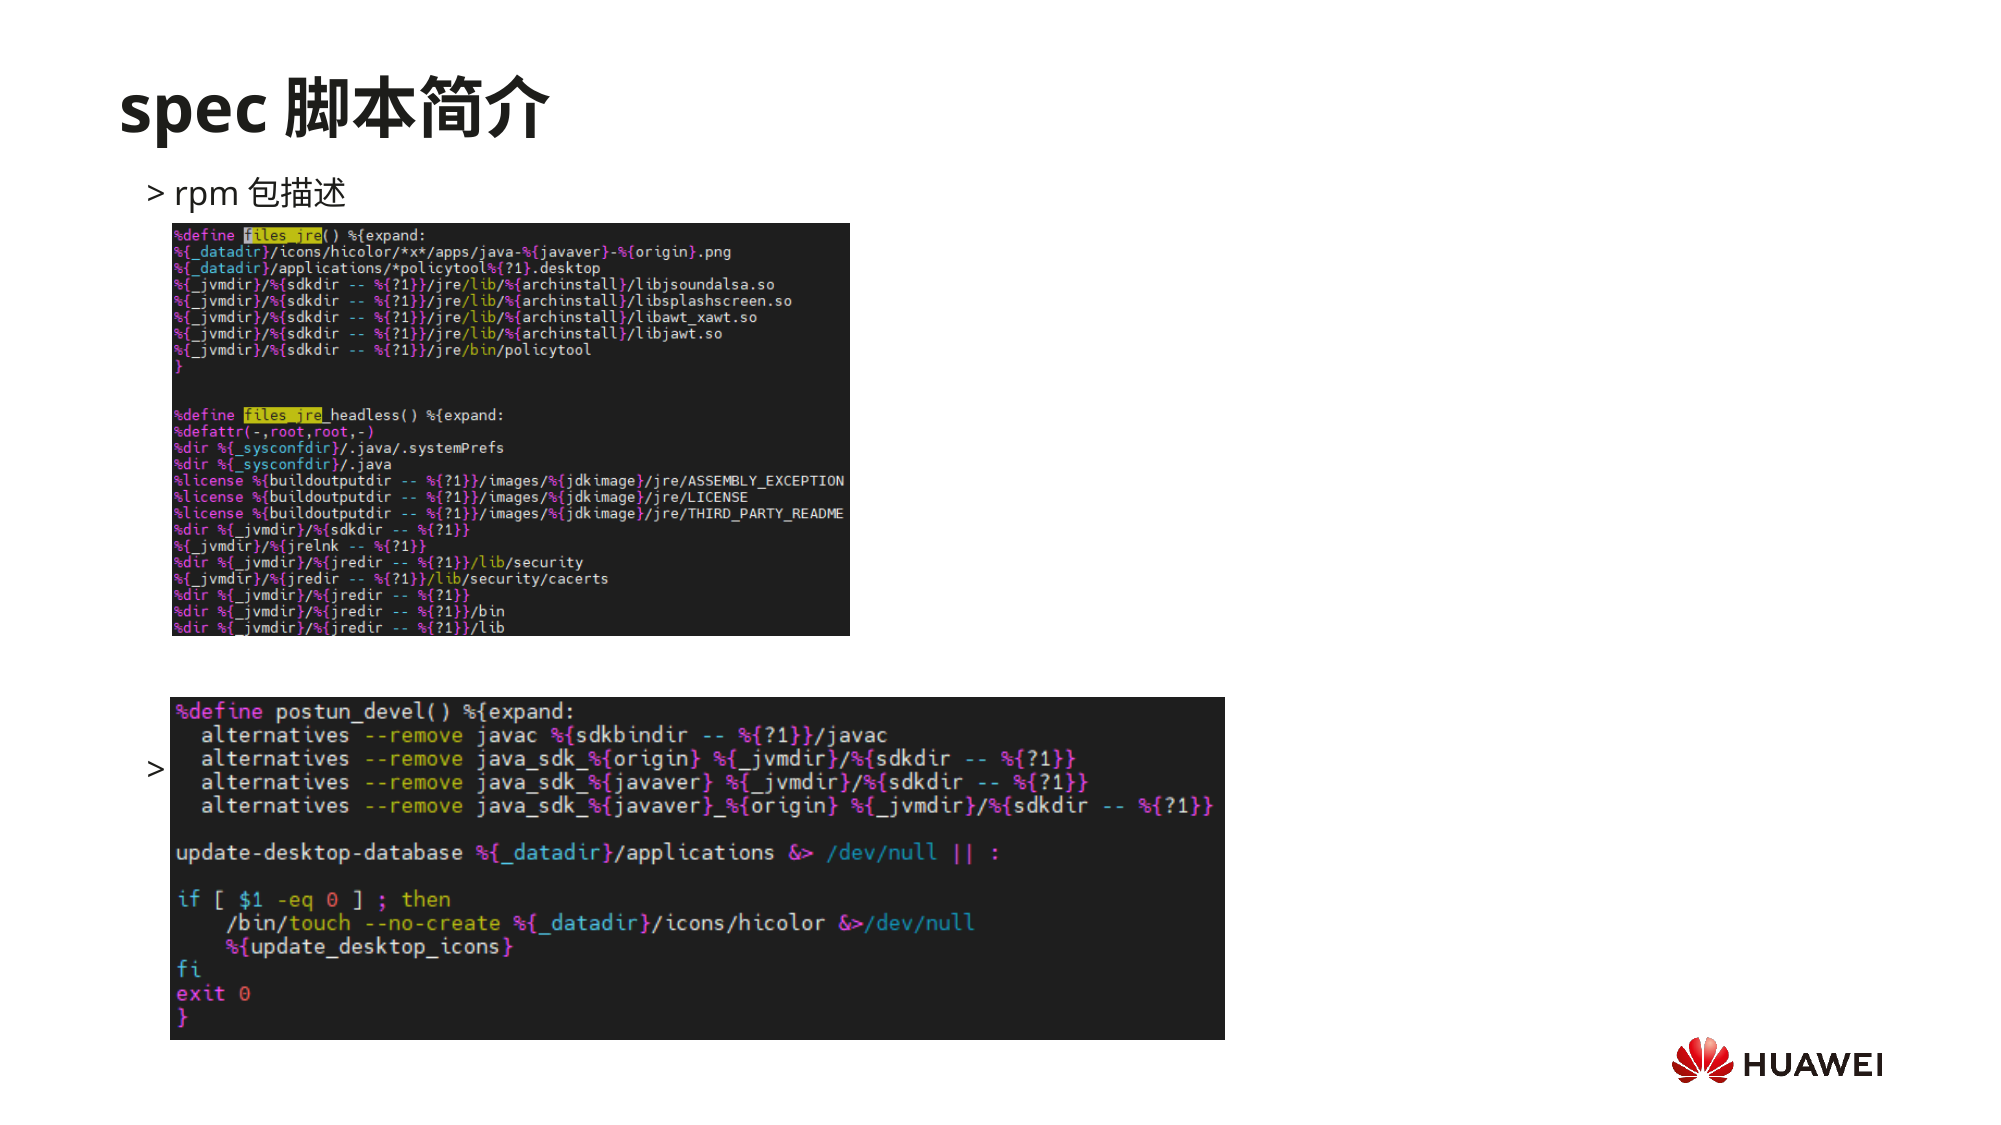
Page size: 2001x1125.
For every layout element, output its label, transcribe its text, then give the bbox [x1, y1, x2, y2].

picture [1672, 1037, 1882, 1083]
picture [172, 223, 850, 636]
list rpm包描述 卸载 [120, 172, 1881, 942]
picture [170, 697, 1225, 1040]
subtitle spec脚本简介 [119, 74, 1882, 238]
